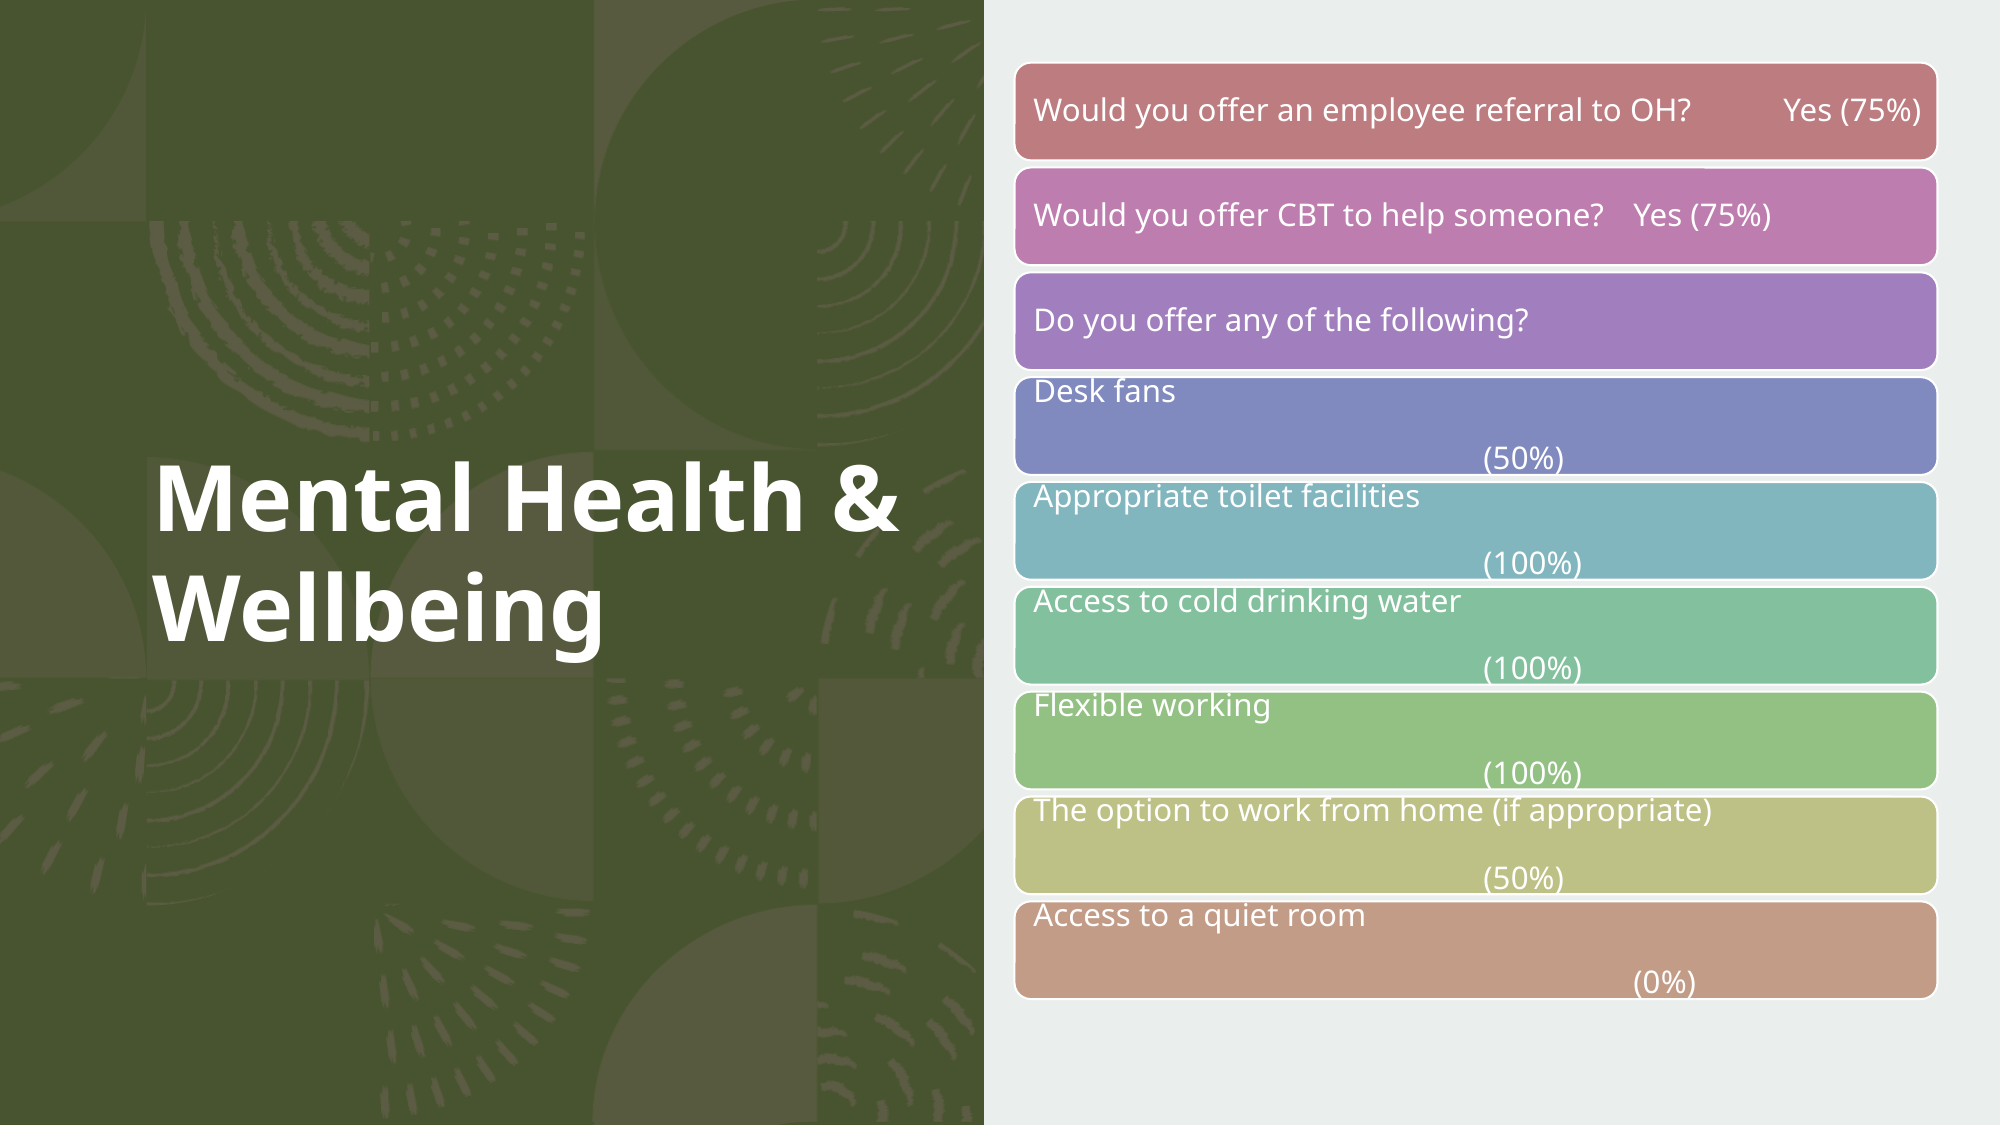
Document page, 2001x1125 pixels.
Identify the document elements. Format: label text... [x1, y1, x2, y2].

title Mental Health & Wellbeing [137, 91, 938, 1007]
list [1014, 56, 1938, 1006]
text_box [0, 0, 985, 1125]
text_box [985, 0, 2000, 1125]
